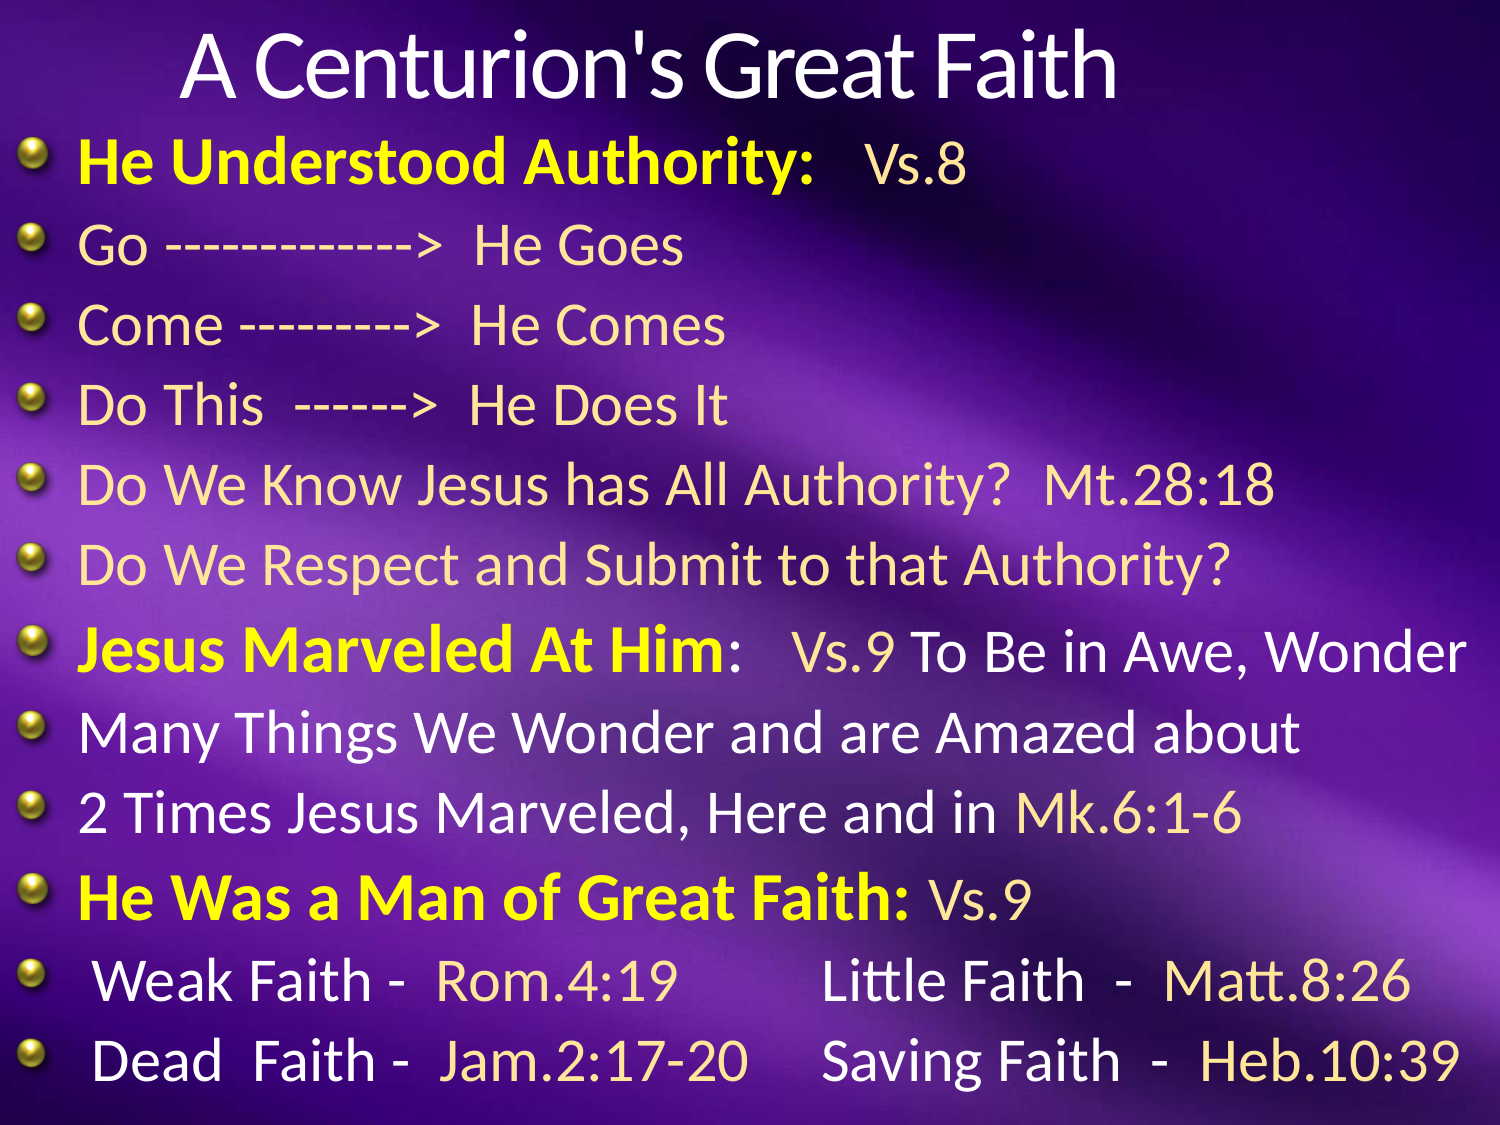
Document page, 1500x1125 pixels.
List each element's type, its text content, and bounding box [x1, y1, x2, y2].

title A Centurion's Great Faith [75, 12, 1225, 122]
list He Understood Authority: Vs.8 Go -------------> He Goes Come ---------> He Comes Do This ------> He Does It Do We Know Jesus has All Authority? Mt.28:18 Do We Respect and Submit to that Authority? Jesus Marveled At Him: Vs.9 To Be in Awe, Wonder Many Things We Wonder and are Amazed about 2 Times Jesus Marveled, Here and in Mk.6:1-6 He Was a Man of Great Faith: Vs.9 Weak Faith - Rom.4:19 Little Faith - Matt.8:26 Dead Faith - Jam.2:17-20 Saving Faith - Heb.10:39 [12, 125, 1488, 1125]
picture [0, 0, 1500, 1125]
